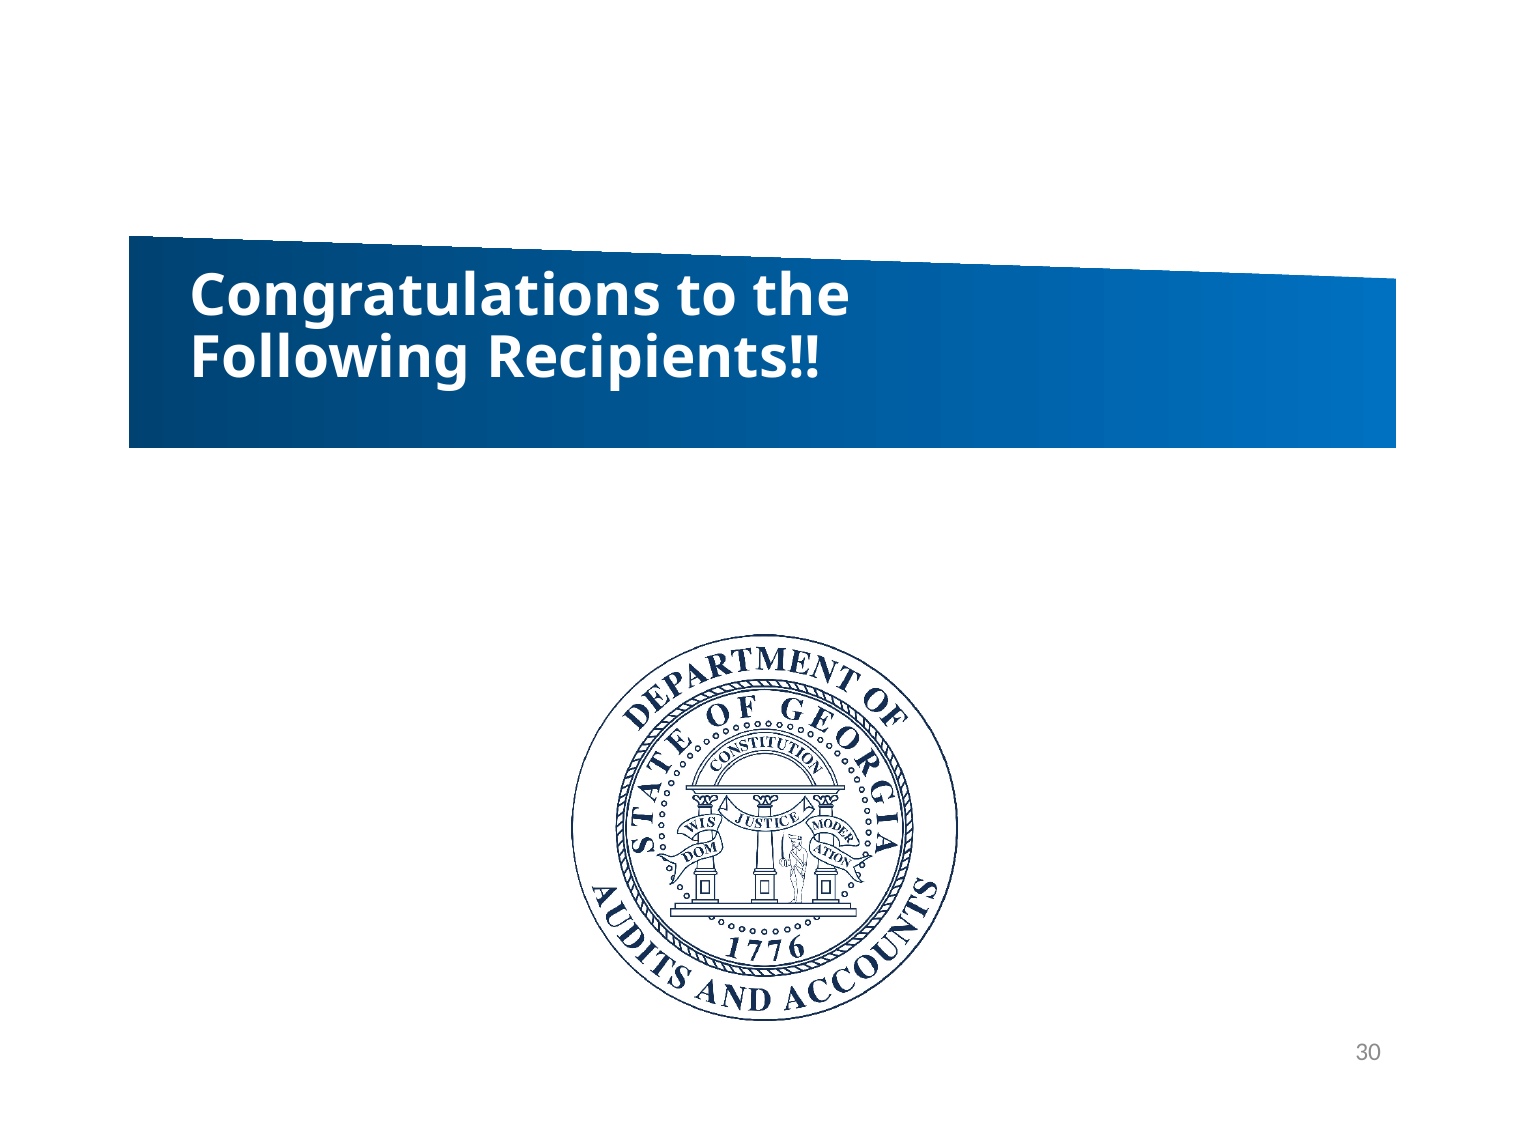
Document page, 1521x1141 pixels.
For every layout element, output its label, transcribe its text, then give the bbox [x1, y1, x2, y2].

title Congratulations to the Following Recipients!! [174, 246, 1195, 409]
picture [571, 634, 958, 1021]
slide_number 30 [1053, 1020, 1396, 1082]
